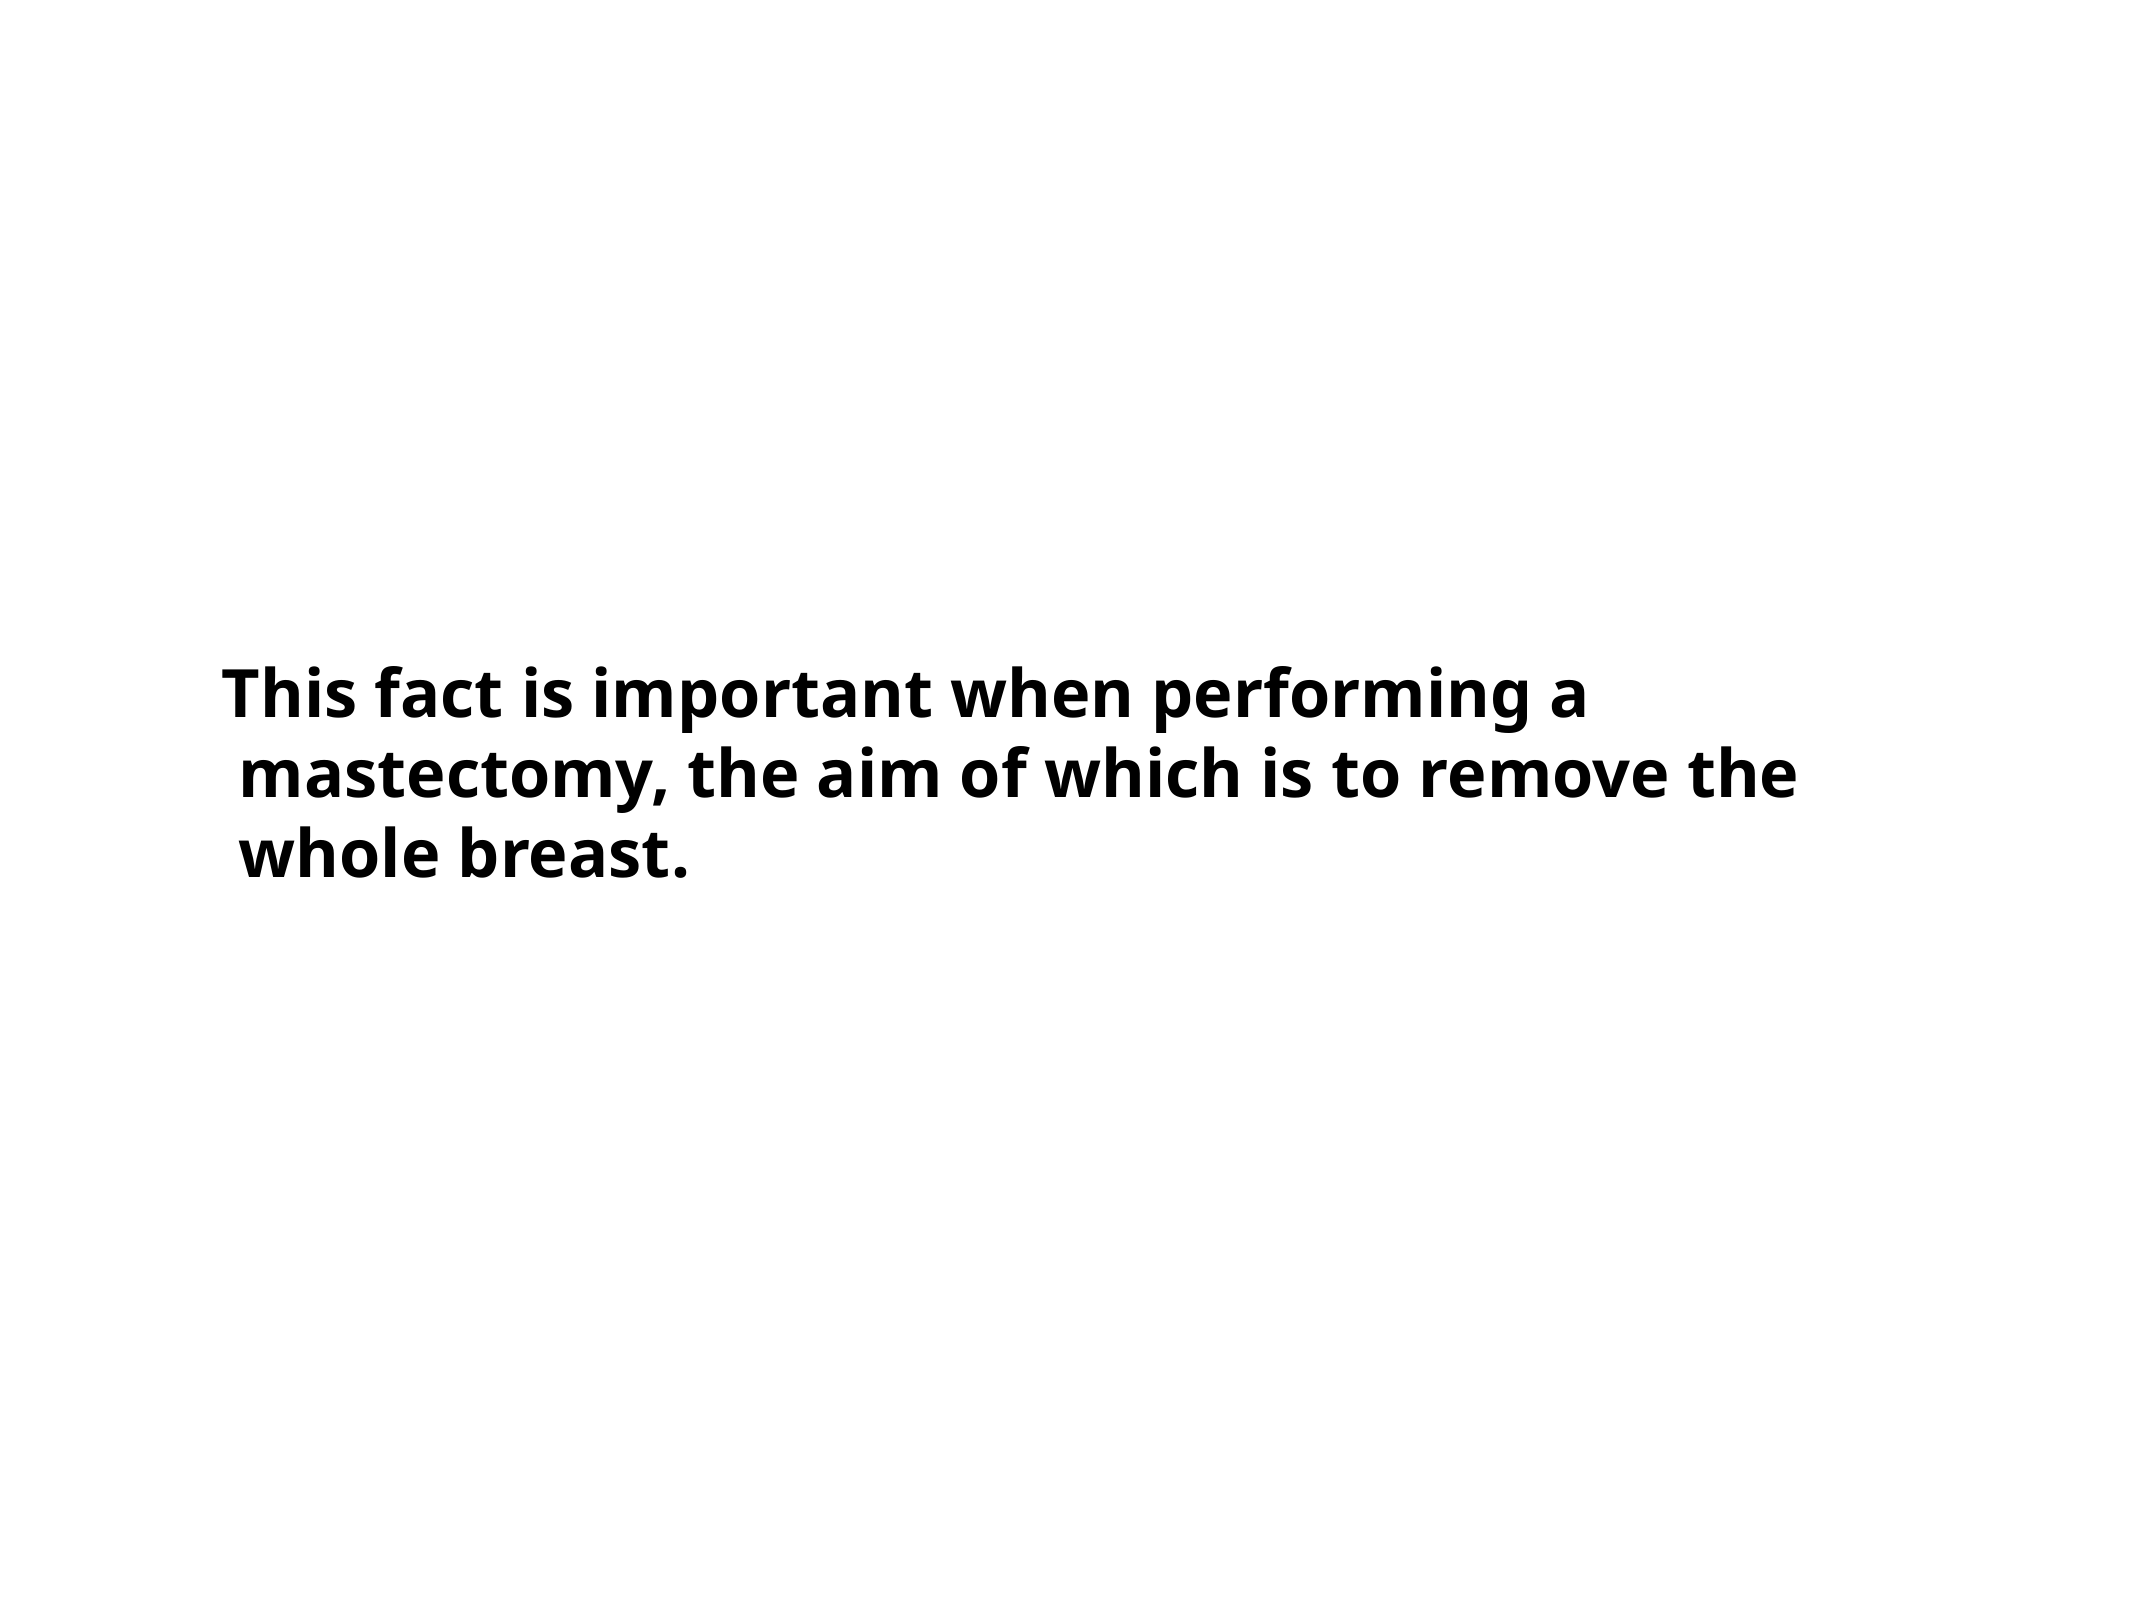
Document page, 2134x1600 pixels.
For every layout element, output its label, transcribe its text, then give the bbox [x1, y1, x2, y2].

text_box This fact is important when performing a mastectomy, the aim of which is to remove the whole breast. [213, 562, 2101, 900]
